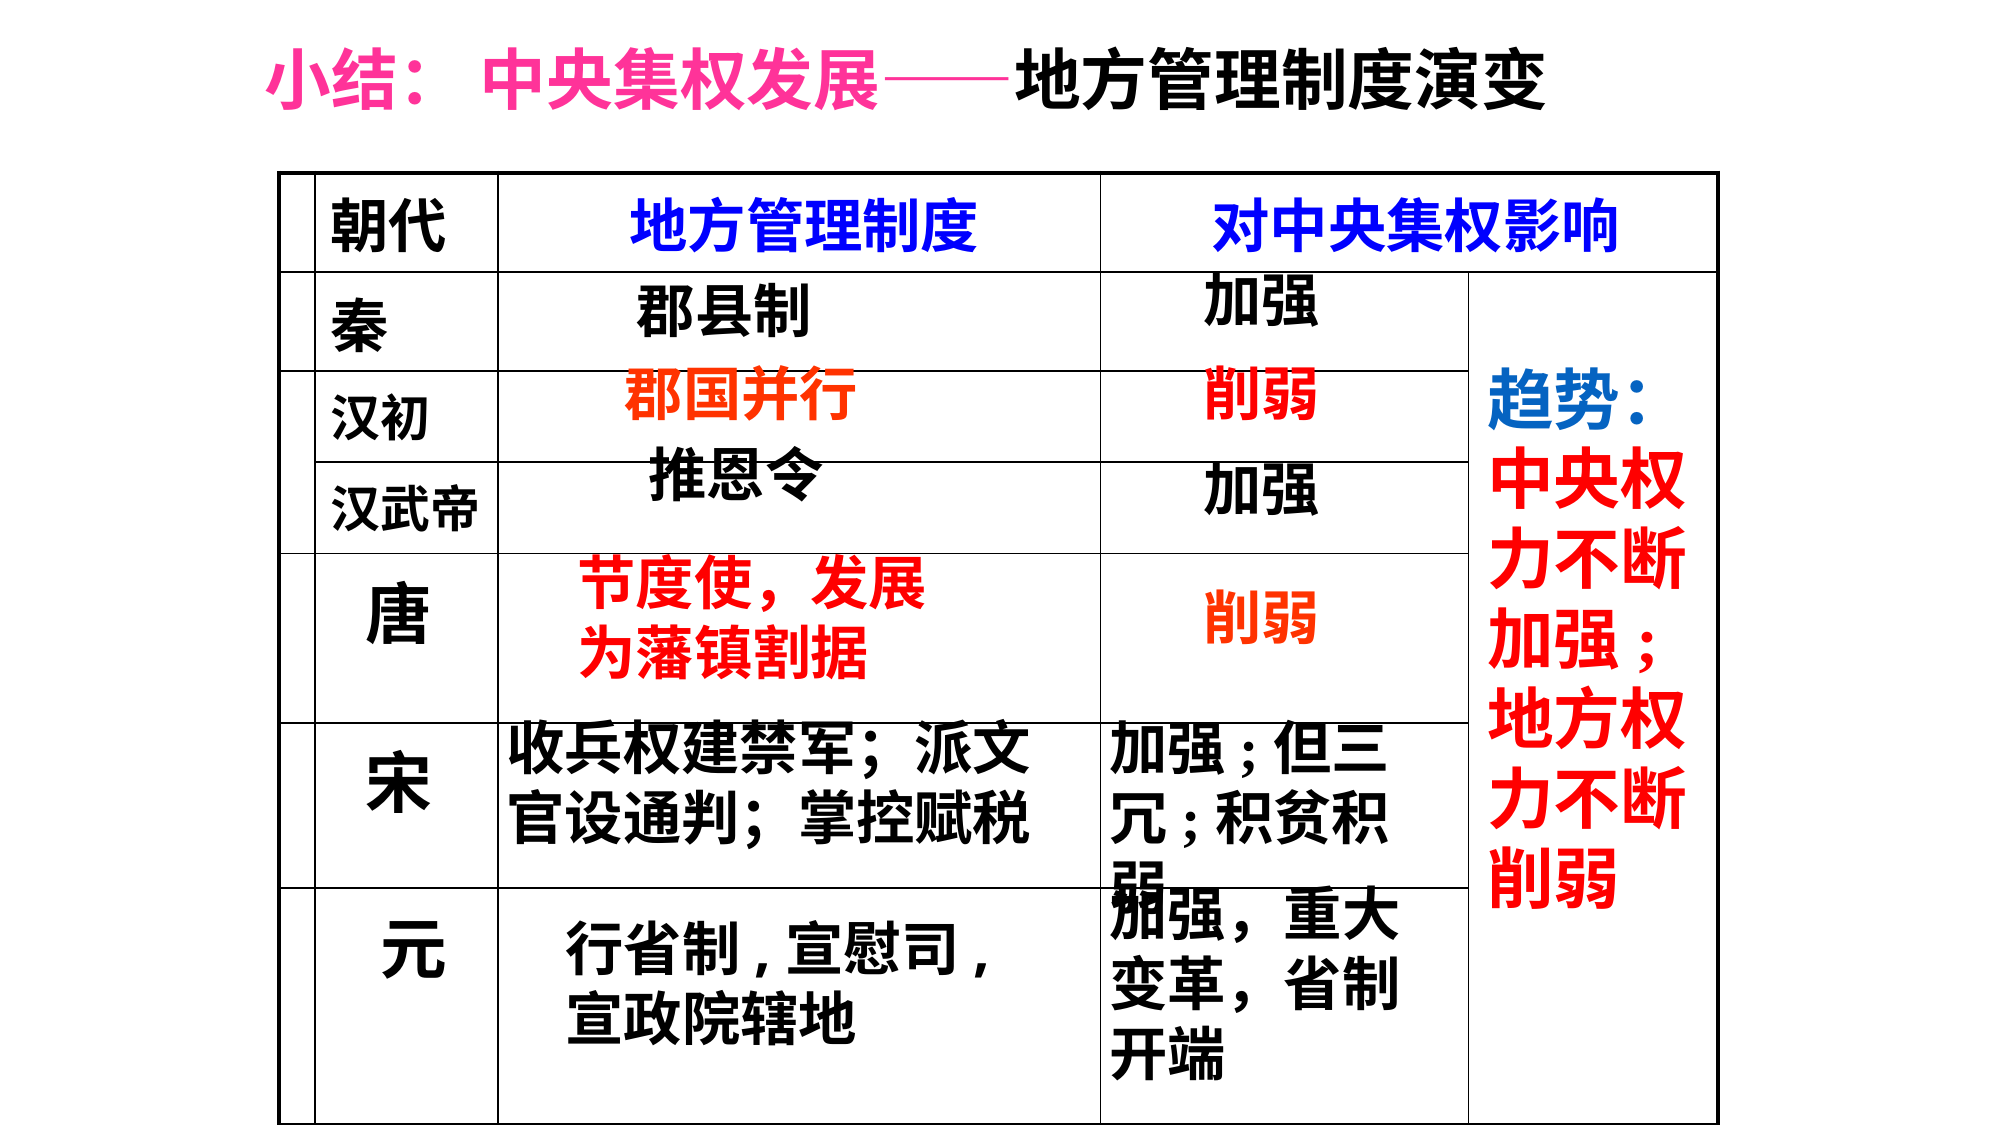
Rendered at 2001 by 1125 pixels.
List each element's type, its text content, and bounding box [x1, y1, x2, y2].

table_cell [499, 554, 1100, 722]
text_box 削弱 [1189, 574, 1370, 660]
table_cell 宋 [316, 724, 497, 887]
table_cell [1101, 463, 1468, 553]
text_box 削弱 [1189, 349, 1402, 436]
text_box 加强;但三冗;积贫积弱 [1094, 704, 1438, 860]
table_cell [499, 372, 633, 461]
text_box 加强 [1189, 255, 1370, 341]
table_header 对中央集权影响 [1101, 175, 1716, 271]
text_box 郡县制 [622, 267, 898, 349]
table_header 朝代 [316, 175, 497, 271]
table_cell [898, 273, 1100, 370]
table_cell [1469, 273, 1716, 1123]
table_cell [499, 889, 1100, 1123]
text_box 小结： 中央集权发展——地方管理制度演变 [249, 31, 1721, 129]
text_box 节度使，发展为藩镇割据 [563, 538, 977, 694]
text_box 趋势：中央权力不断加强; 地方权力不断削弱 [1472, 350, 1707, 927]
table_header [281, 175, 314, 271]
table_cell [1101, 273, 1468, 370]
table_header 地方管理制度 [499, 175, 1100, 271]
text_box 收兵权建禁军；派文官设通判；掌控赋税 [492, 704, 1055, 860]
table_cell [499, 724, 1100, 887]
table_cell 唐 [316, 554, 497, 722]
table_cell [281, 273, 314, 370]
table_cell [499, 463, 1100, 553]
table_cell [281, 889, 314, 1123]
table_cell 秦 [316, 273, 497, 370]
table_cell 元 [316, 889, 497, 1123]
table_cell [1101, 372, 1468, 461]
table_cell [281, 554, 314, 722]
table_cell 汉初 [316, 372, 497, 461]
table_cell [1101, 889, 1468, 1123]
text_box 加强 [1189, 444, 1370, 530]
text_box [598, 385, 1024, 457]
text_box 行省制,宣慰司, 宣政院辖地 [551, 904, 1059, 1061]
table_cell [499, 273, 622, 370]
table_cell [1101, 724, 1468, 887]
text_box [1528, 126, 1559, 242]
text_box 郡国并行 [610, 349, 1000, 385]
text_box 加强，重大变革，省制开端 [1094, 869, 1449, 1095]
table_cell [918, 372, 1100, 461]
table_cell [281, 724, 314, 887]
table_cell [281, 372, 314, 553]
table_cell [1101, 554, 1468, 722]
text_box 推恩令 [633, 444, 918, 516]
table_cell 汉武帝 [316, 463, 497, 553]
